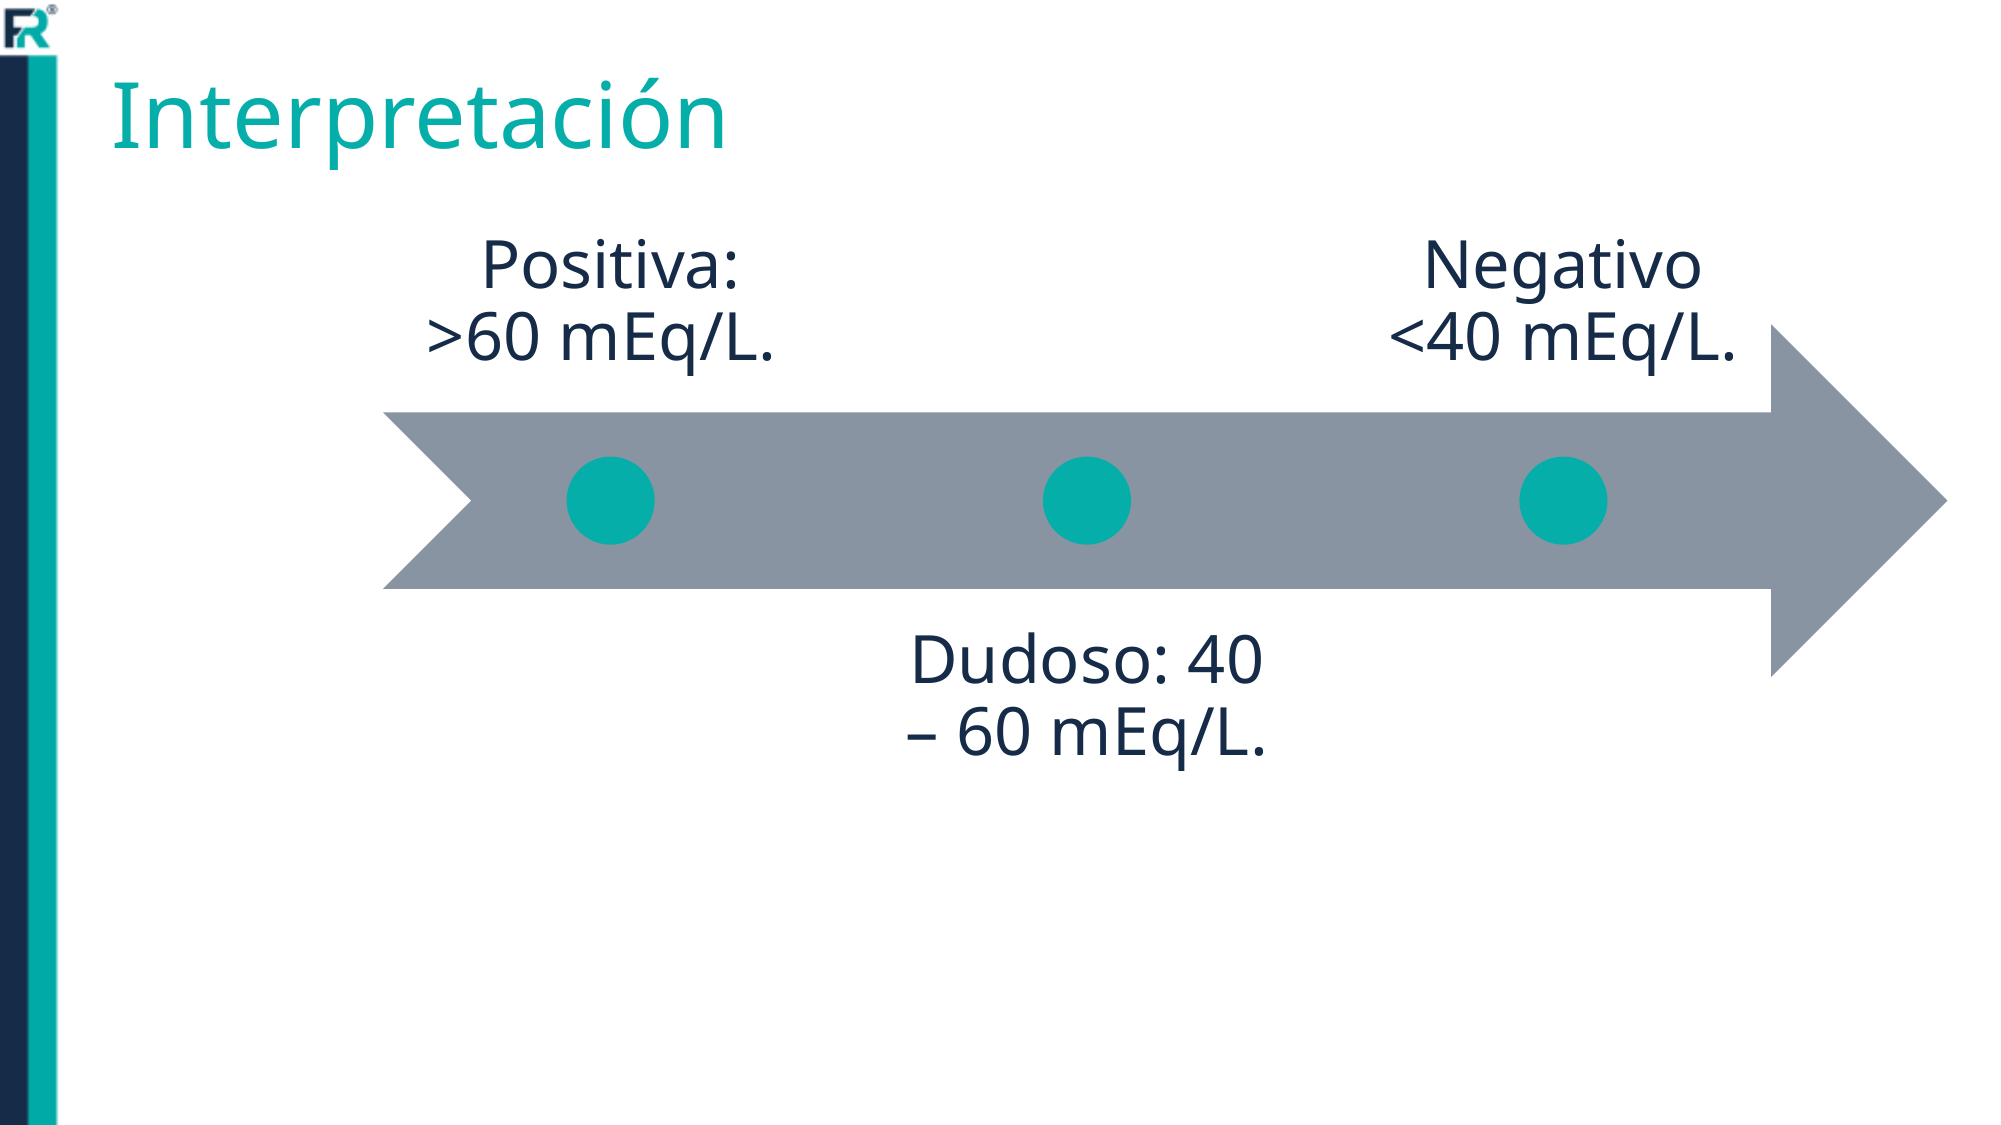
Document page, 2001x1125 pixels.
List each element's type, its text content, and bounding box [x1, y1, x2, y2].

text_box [382, 59, 1948, 942]
title Interpretación [96, 58, 1822, 181]
picture [0, 0, 2001, 1125]
